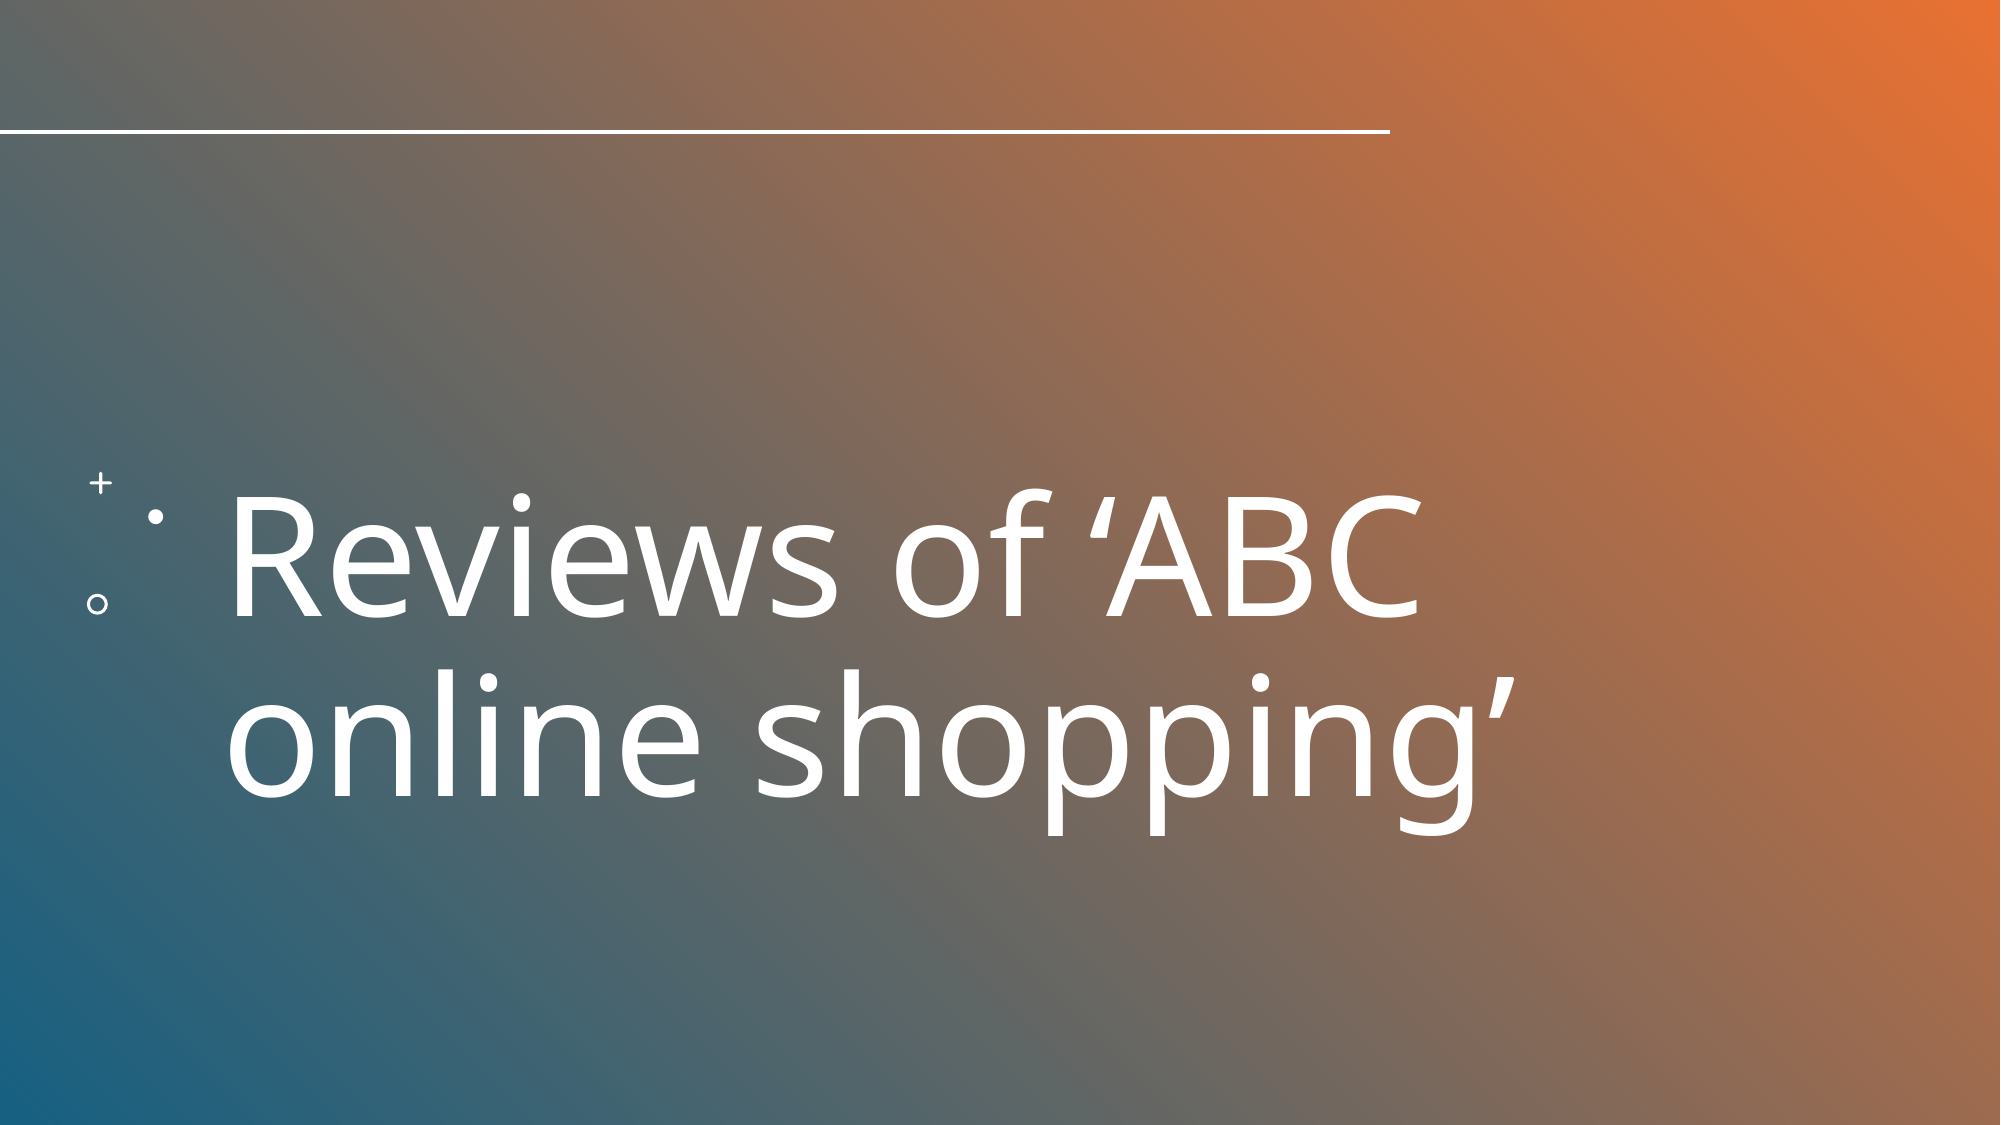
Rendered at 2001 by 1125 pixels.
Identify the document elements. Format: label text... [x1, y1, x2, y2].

title Reviews of ‘ABC online shopping’ [206, 372, 1794, 840]
text_box [86, 593, 108, 615]
text_box [0, 0, 2000, 1125]
text_box [89, 471, 113, 495]
text_box [148, 509, 164, 525]
